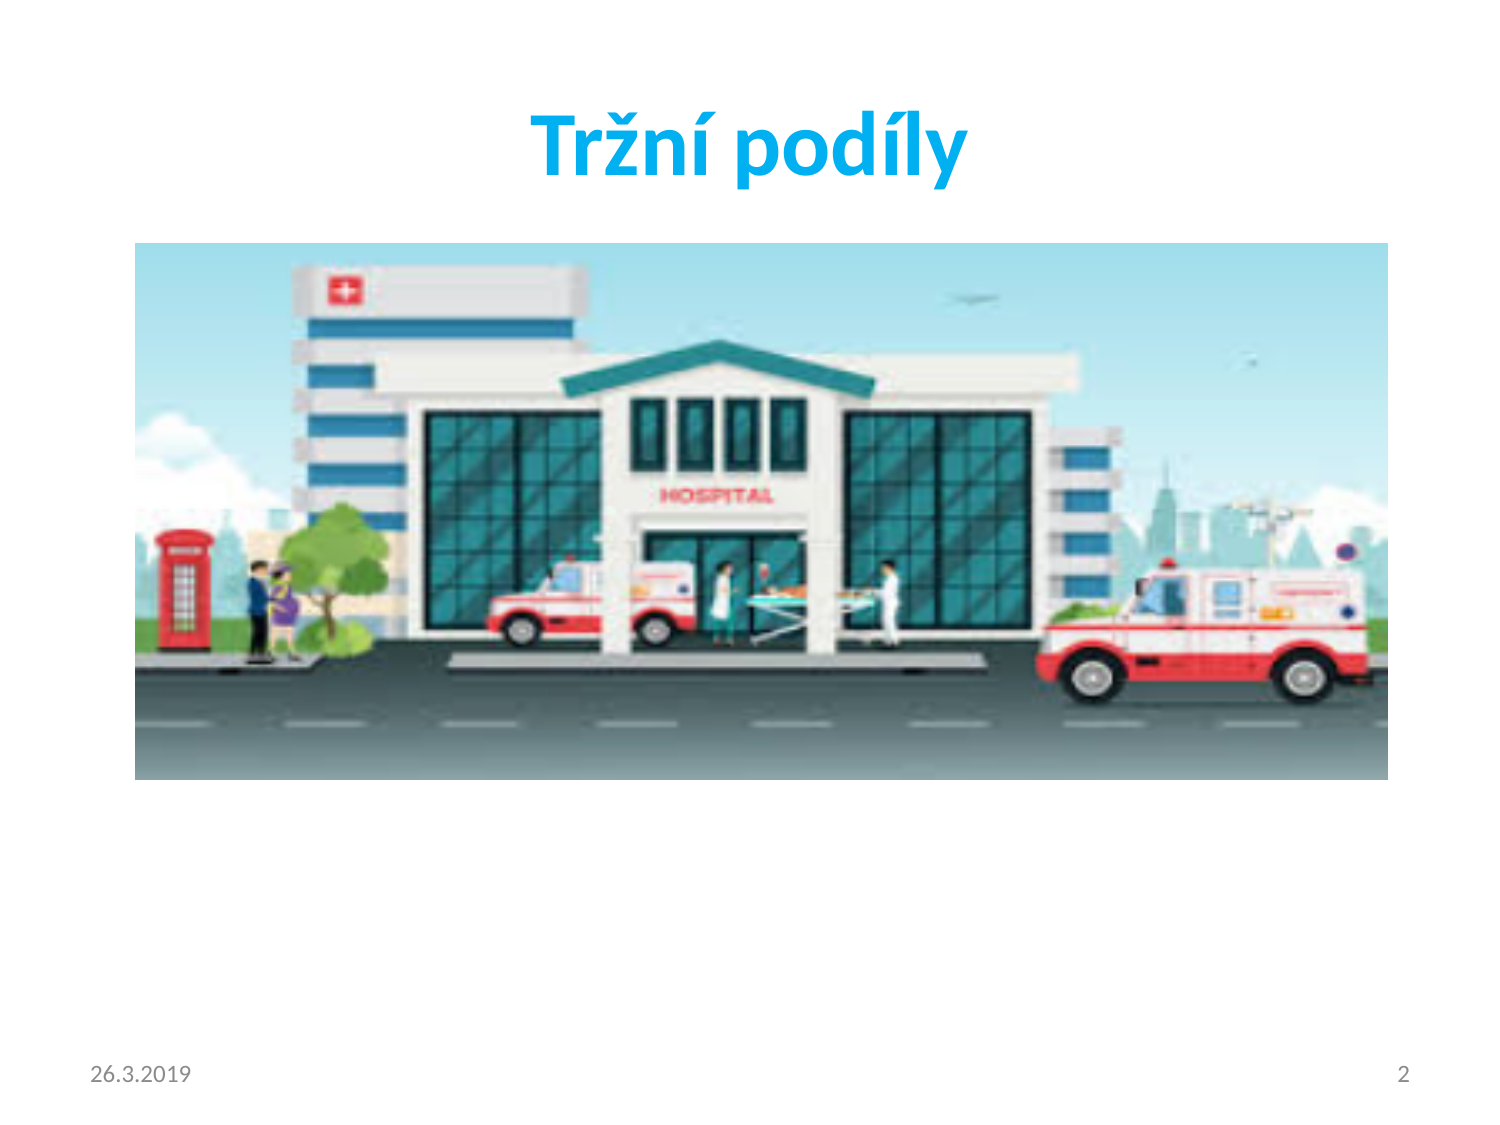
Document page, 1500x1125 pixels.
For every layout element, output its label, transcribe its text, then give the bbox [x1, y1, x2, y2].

title Tržní podíly [75, 45, 1425, 233]
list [135, 243, 1389, 780]
slide_number 2 [1074, 1042, 1425, 1103]
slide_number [75, 1042, 425, 1103]
